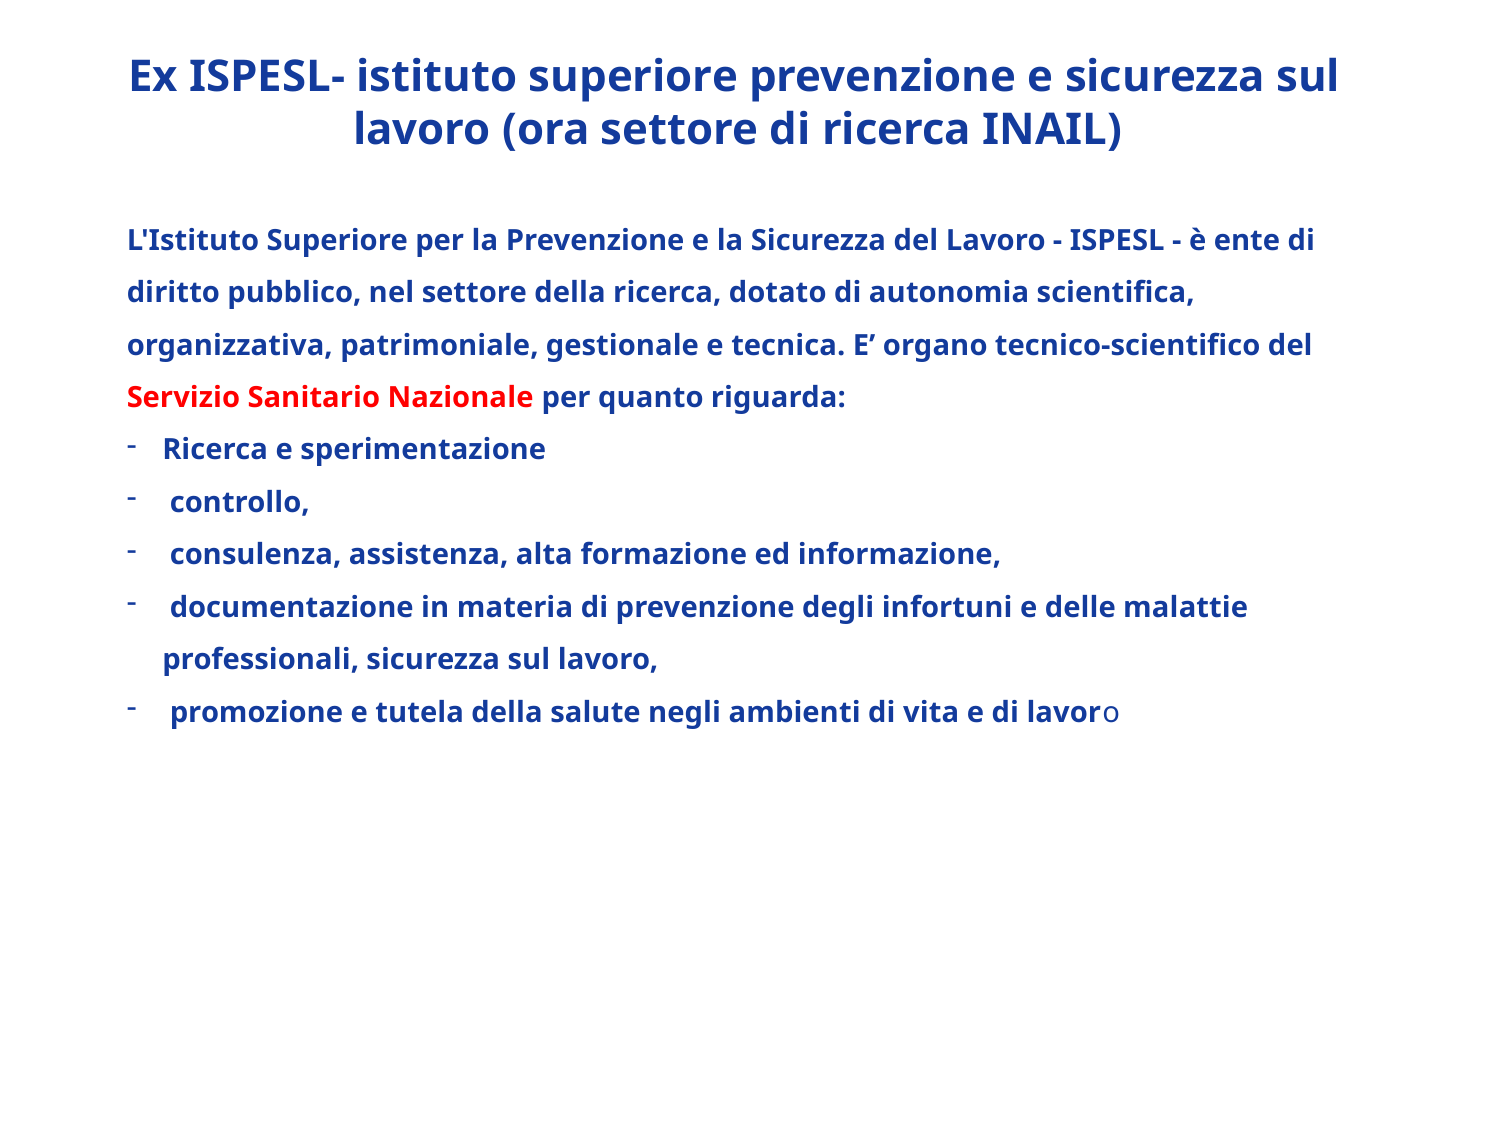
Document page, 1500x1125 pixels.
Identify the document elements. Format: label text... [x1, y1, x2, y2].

text_box Ex ISPESL- istituto superiore prevenzione e sicurezza sul lavoro (ora settore di ricerca INAIL) [100, 49, 1376, 161]
text_box L'Istituto Superiore per la Prevenzione e la Sicurezza del Lavoro - ISPESL - è ente di diritto pubblico, nel settore della ricerca, dotato di autonomia scientifica, organizzativa, patrimoniale, gestionale e tecnica. E’ organo tecnico-scientifico del Servizio Sanitario Nazionale per quanto riguarda: Ricerca e sperimentazione controllo, consulenza, assistenza, alta formazione ed informazione, documentazione in materia di prevenzione degli infortuni e delle malattie professionali, sicurezza sul lavoro, promozione e tutela della salute negli ambienti di vita e di lavoro [112, 196, 1424, 736]
